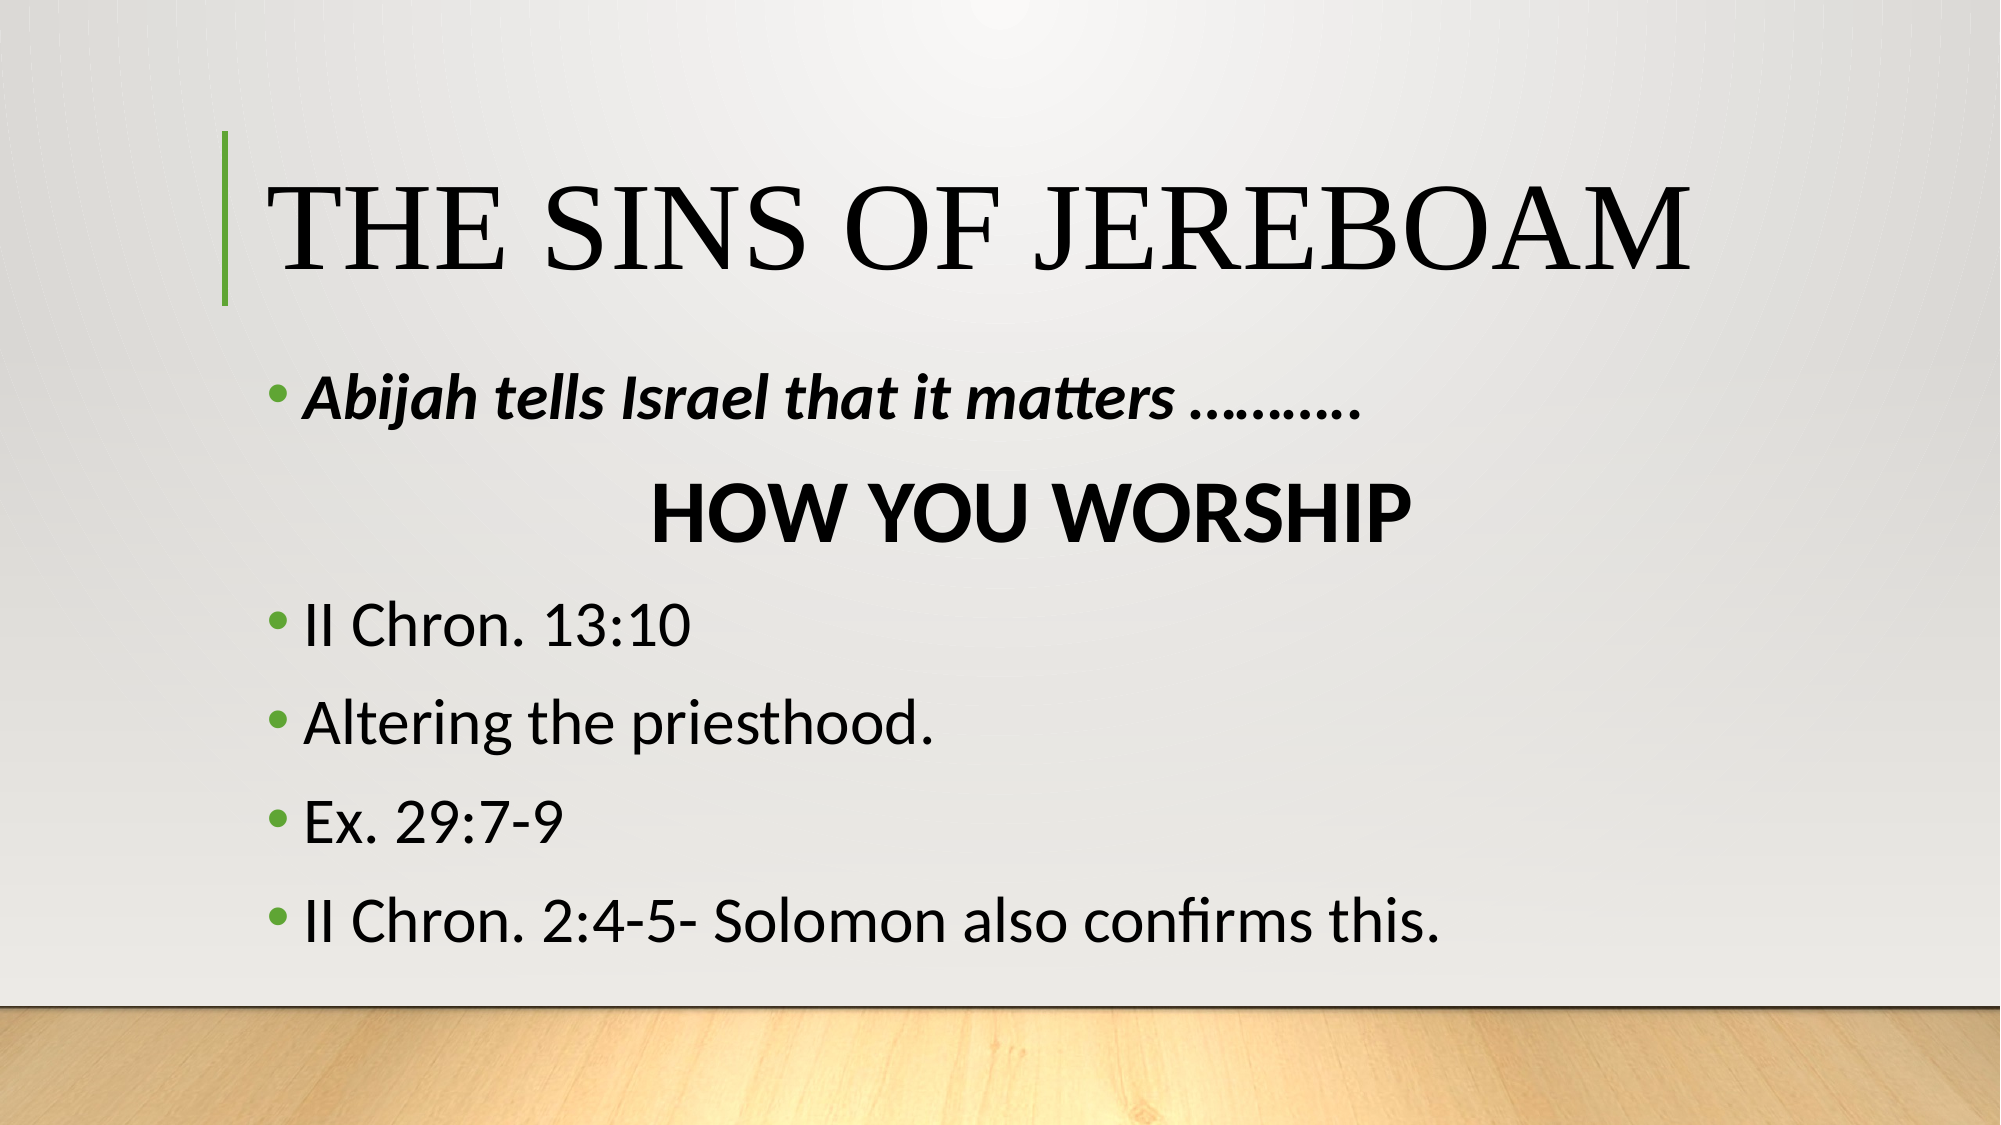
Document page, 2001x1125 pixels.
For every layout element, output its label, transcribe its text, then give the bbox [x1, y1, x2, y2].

picture [0, 1006, 2000, 1125]
title THE SINS OF JEREBOAM [251, 131, 1814, 305]
list Abijah tells Israel that it matters ……….. HOW YOU WORSHIP II Chron. 13:10 Altering the priesthood. Ex. 29:7-9 II Chron. 2:4-5- Solomon also confirms this. [251, 330, 1814, 968]
